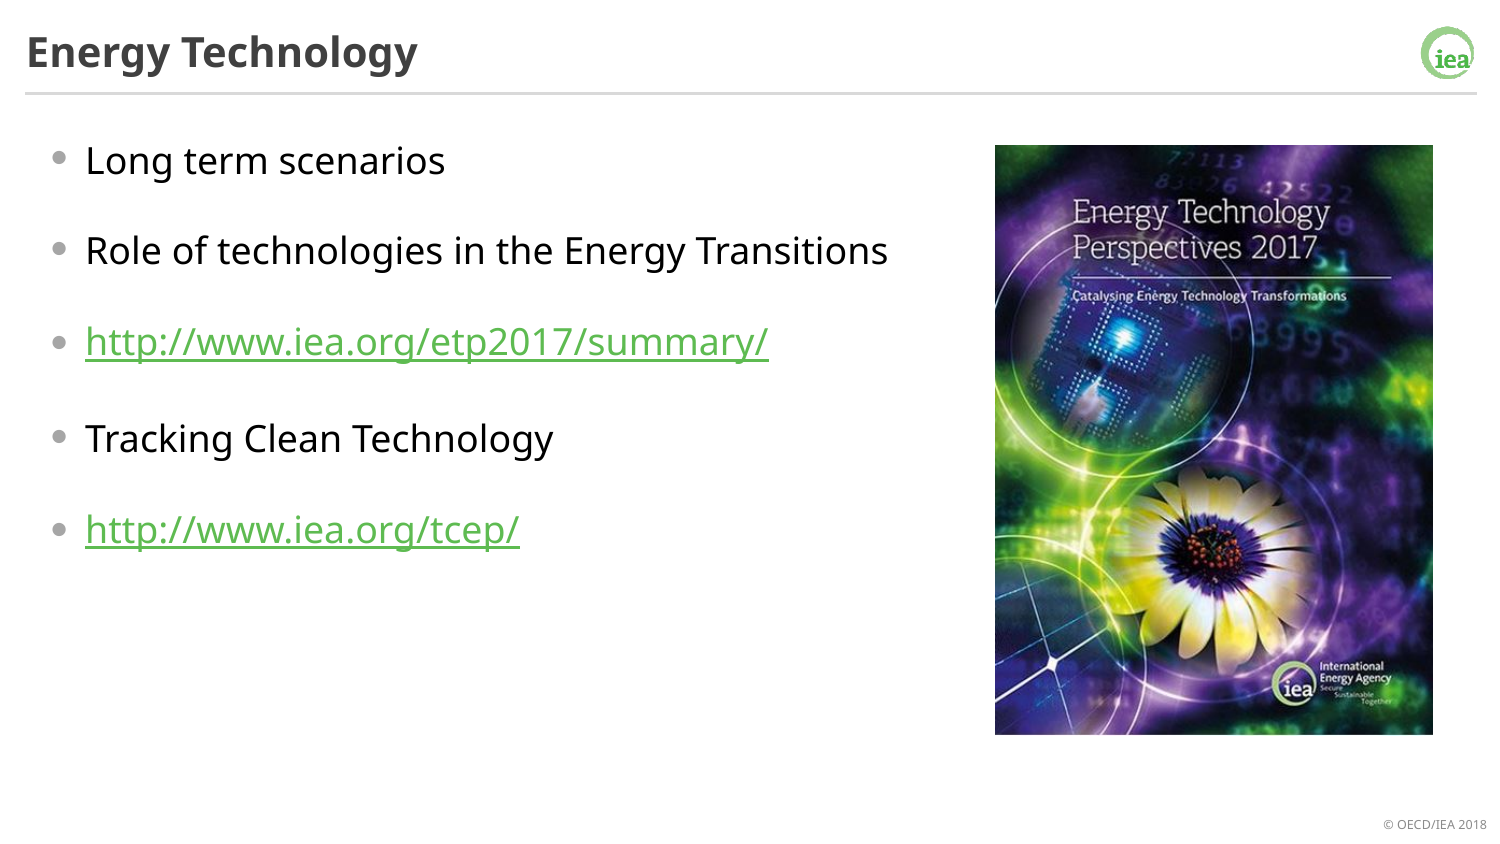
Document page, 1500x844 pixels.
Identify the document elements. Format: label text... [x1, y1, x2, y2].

list Long term scenarios Role of technologies in the Energy Transitions http://www.iea.org/etp2017/summary/ Tracking Clean Technology http://www.iea.org/tcep/ [34, 129, 1447, 804]
list Energy Technology [10, 18, 1373, 92]
picture [1420, 26, 1474, 79]
picture [995, 145, 1433, 737]
